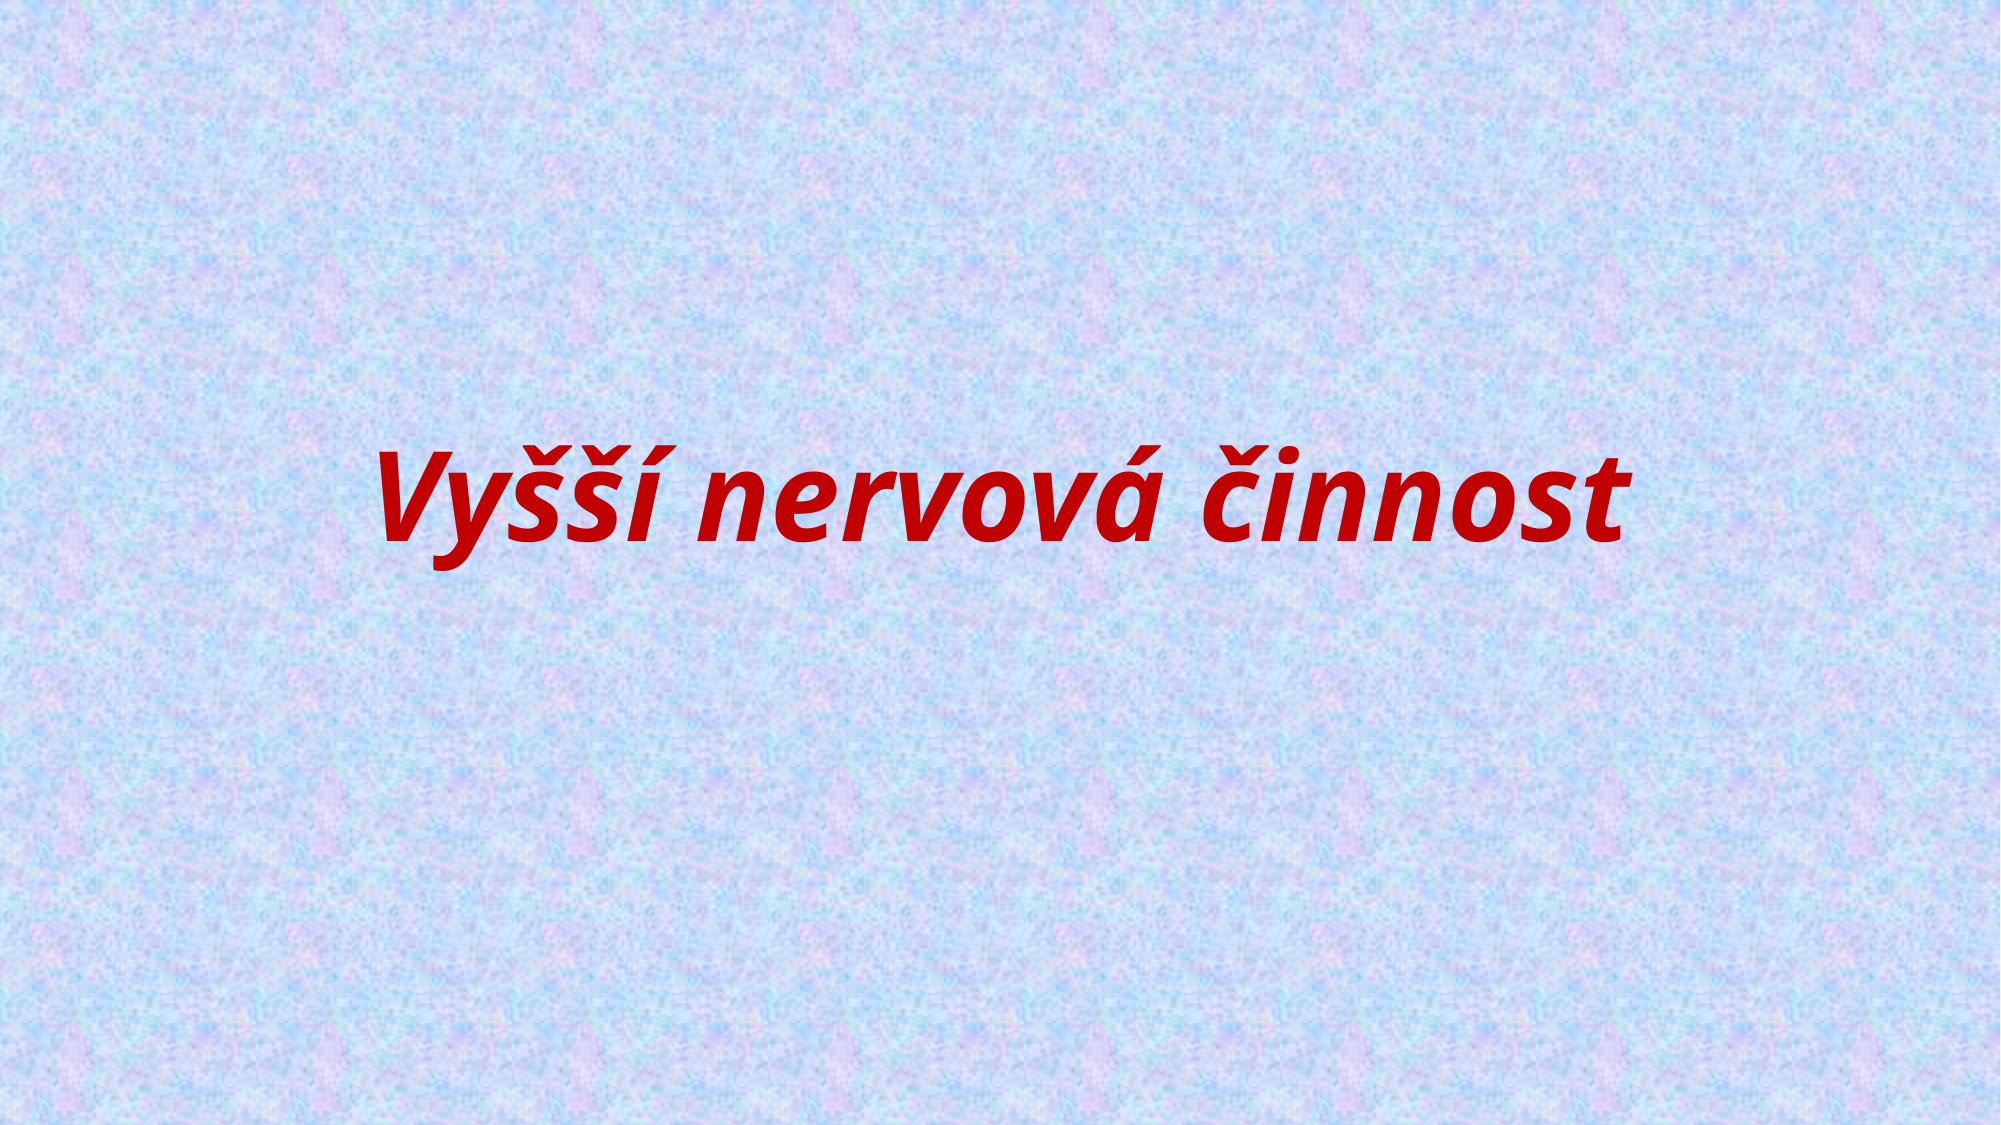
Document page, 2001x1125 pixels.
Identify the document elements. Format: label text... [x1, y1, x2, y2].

title Vyšší nervová činnost [249, 183, 1751, 576]
picture [0, 0, 2001, 1125]
